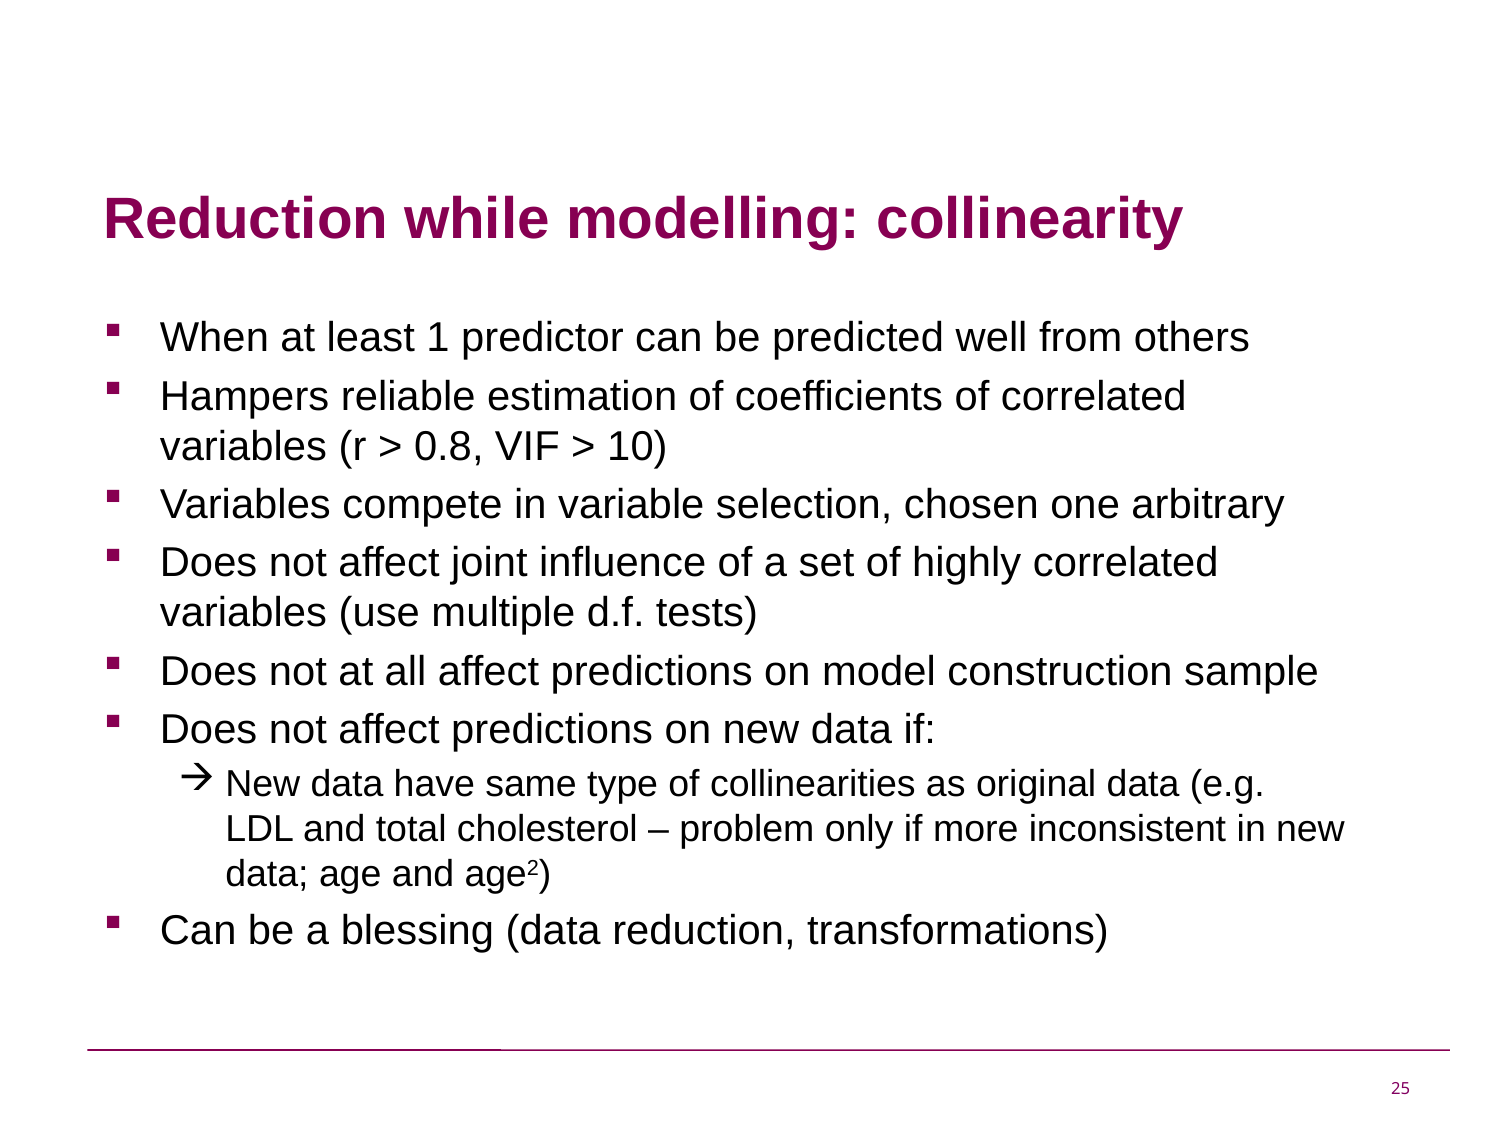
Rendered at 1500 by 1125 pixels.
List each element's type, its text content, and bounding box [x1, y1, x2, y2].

slide_number 25 [1074, 1070, 1425, 1103]
list When at least 1 predictor can be predicted well from others Hampers reliable estimation of coefficients of correlated variables (r > 0.8, VIF > 10) Variables compete in variable selection, chosen one arbitrary Does not affect joint influence of a set of highly correlated variables (use multiple d.f. tests) Does not at all affect predictions on model construction sample Does not affect predictions on new data if: New data have same type of collinearities as original data (e.g. LDL and total cholesterol – problem only if more inconsistent in new data; age and age2) Can be a blessing (data reduction, transformations) [88, 302, 1364, 1023]
title Reduction while modelling: collinearity [88, 172, 1364, 302]
